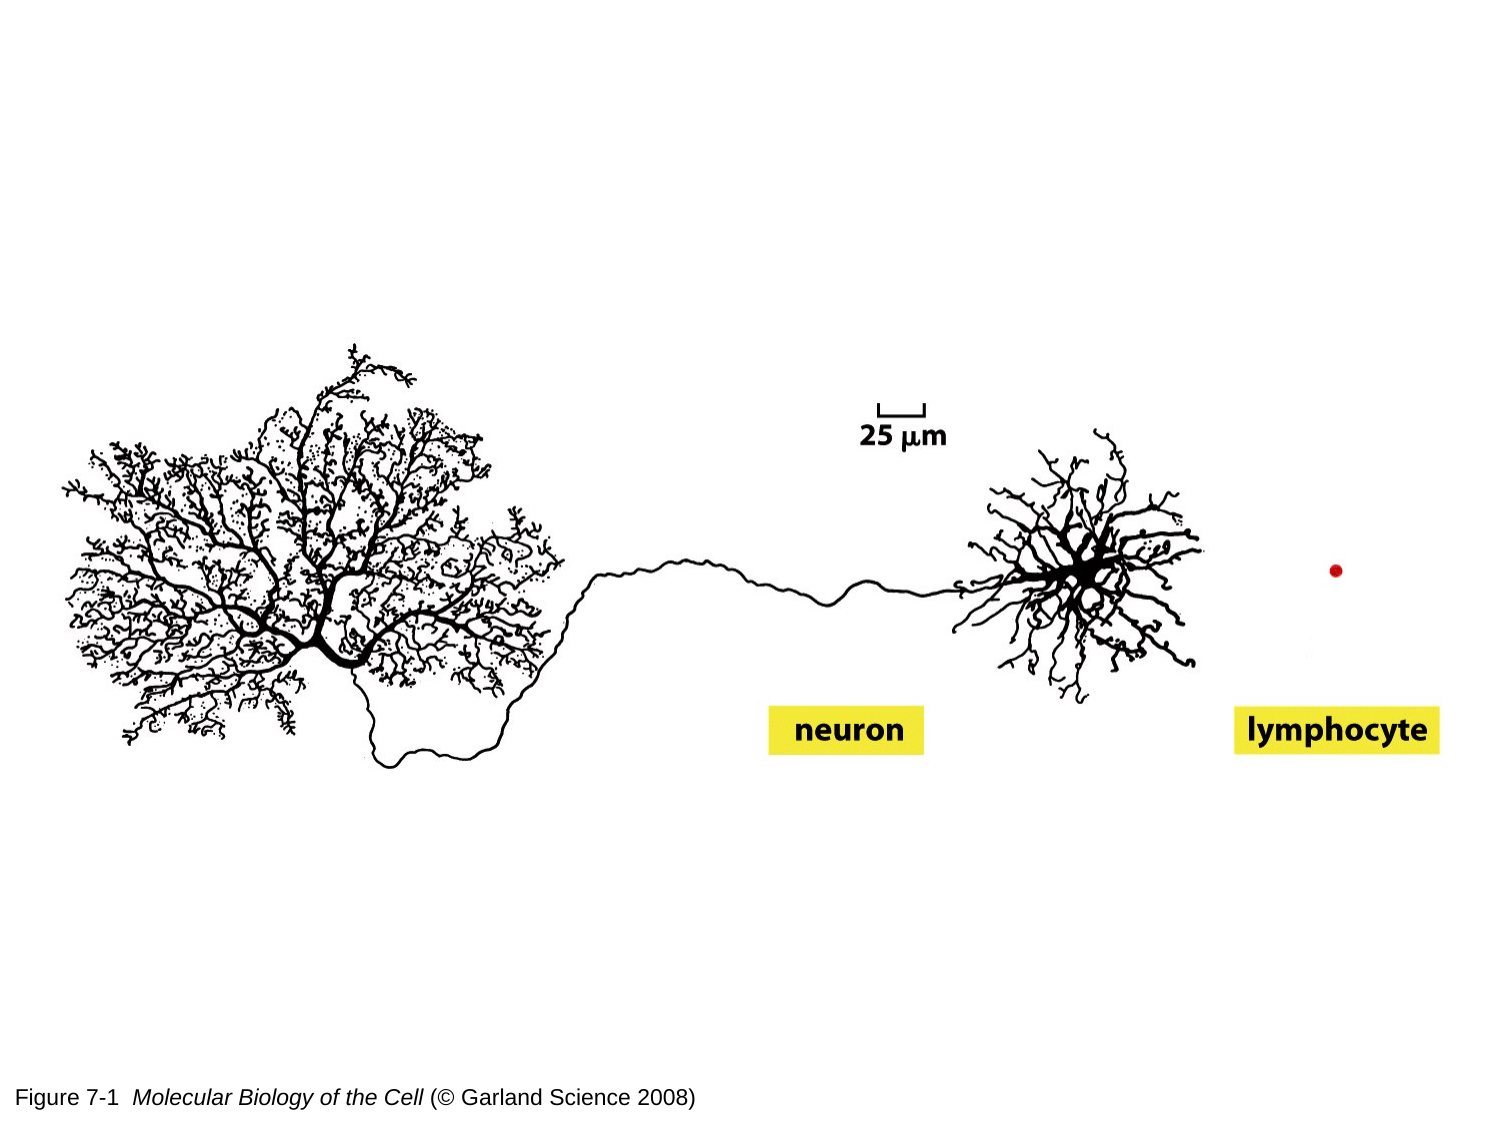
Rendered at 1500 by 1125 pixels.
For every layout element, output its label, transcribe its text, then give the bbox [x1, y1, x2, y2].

text_box Figure 7-1 Molecular Biology of the Cell (© Garland Science 2008) [0, 1074, 1488, 1118]
picture [49, 328, 1450, 797]
